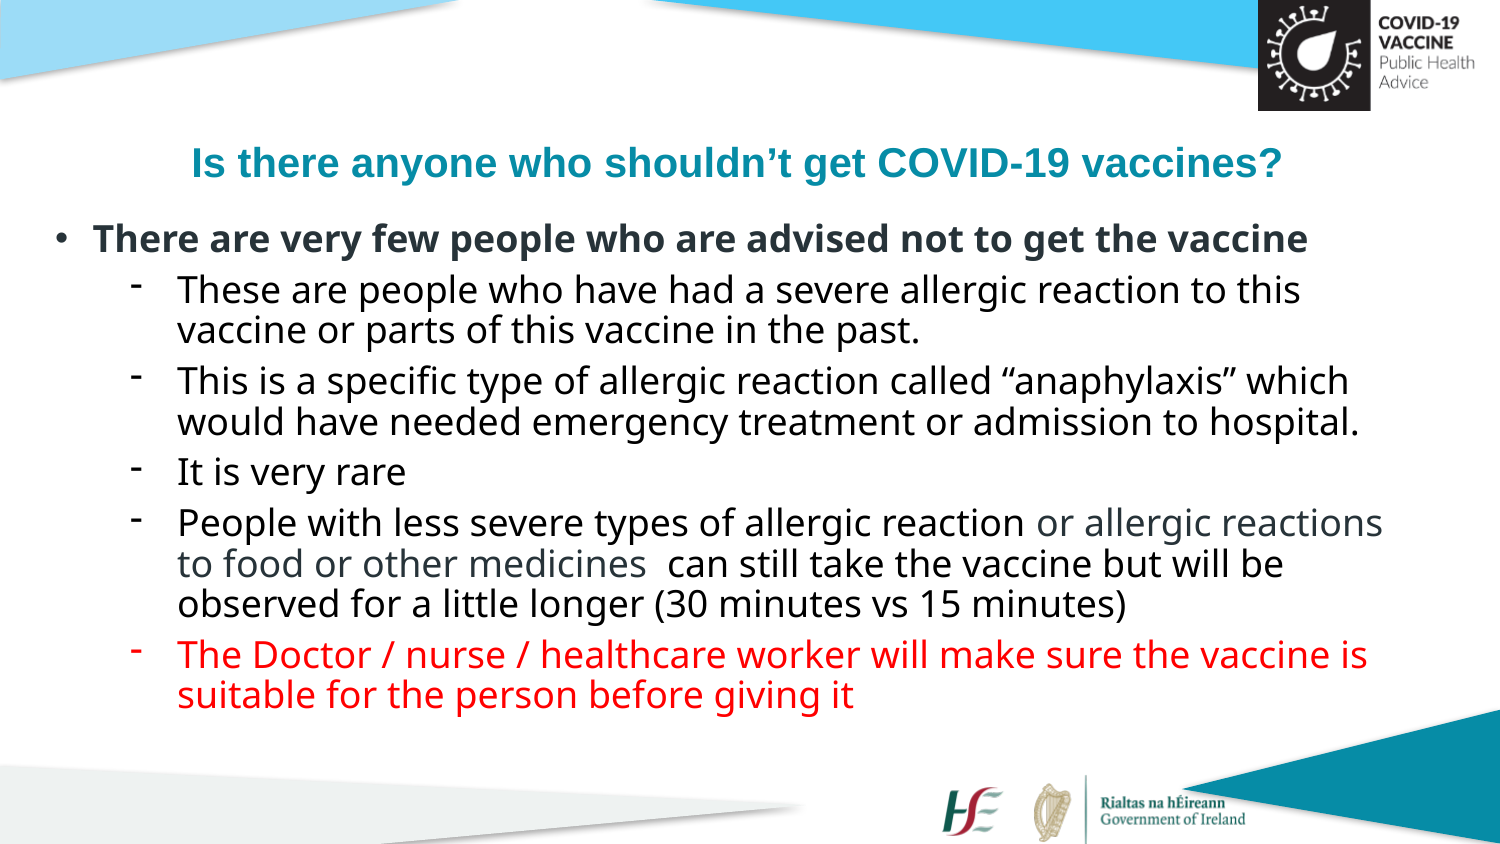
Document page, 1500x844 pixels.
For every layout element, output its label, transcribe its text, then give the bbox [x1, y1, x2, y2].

text_box [1251, 708, 1500, 844]
text_box [0, 765, 807, 844]
text_box [0, 0, 464, 81]
picture [1258, 0, 1500, 112]
text_box There are very few people who are advised not to get the vaccine These are people who have had a severe allergic reaction to this vaccine or parts of this vaccine in the past. This is a specific type of allergic reaction called “anaphylaxis” which would have needed emergency treatment or admission to hospital. It is very rare People with less severe types of allergic reaction or allergic reactions to food or other medicines can still take the vaccine but will be observed for a little longer (30 minutes vs 15 minutes) The Doctor / nurse / healthcare worker will make sure the vaccine is suitable for the person before giving it [40, 212, 1428, 746]
text_box [644, 0, 1254, 69]
text_box Is there anyone who shouldn’t get COVID-19 vaccines? [0, 113, 1487, 194]
picture [938, 770, 1249, 844]
